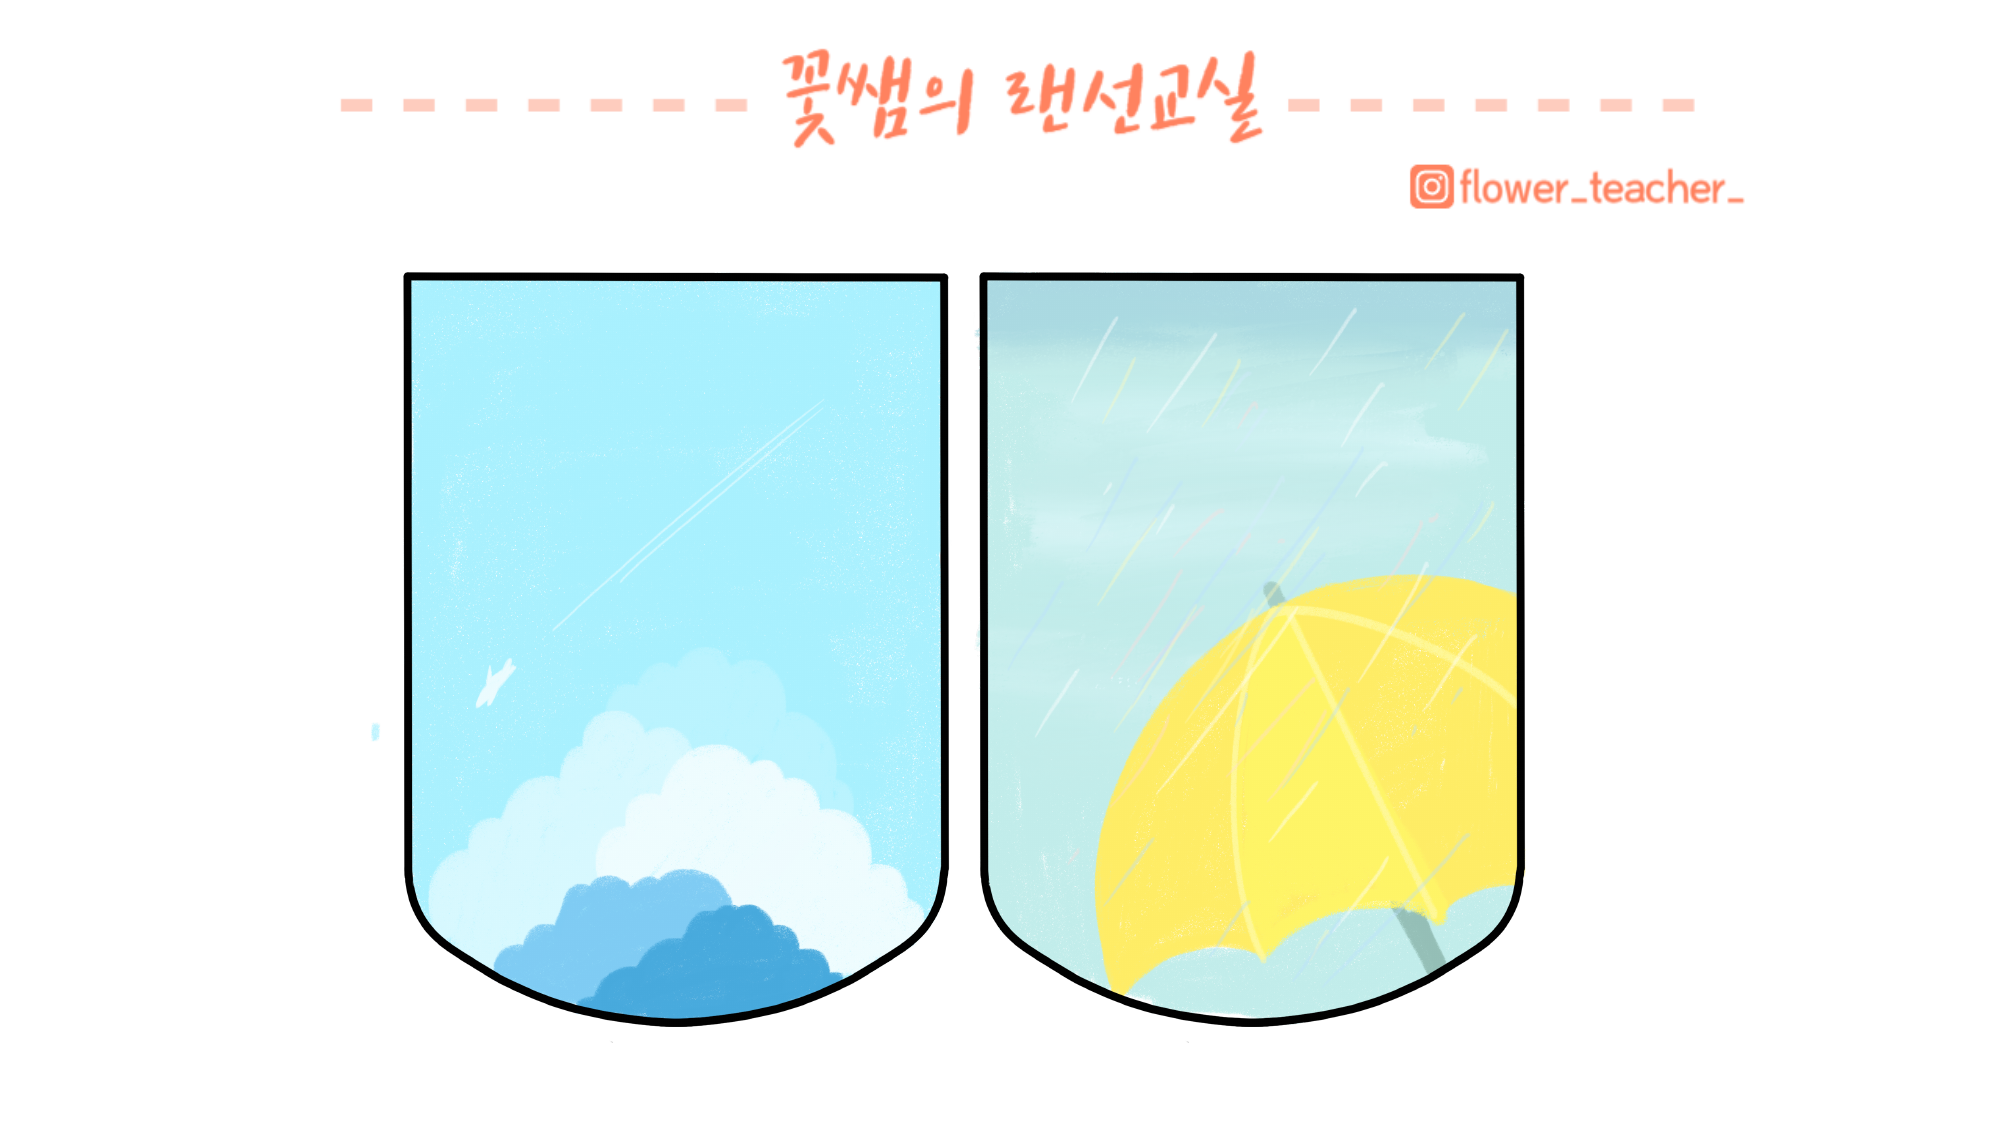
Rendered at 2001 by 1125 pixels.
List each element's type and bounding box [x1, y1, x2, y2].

picture [260, 0, 1770, 1125]
